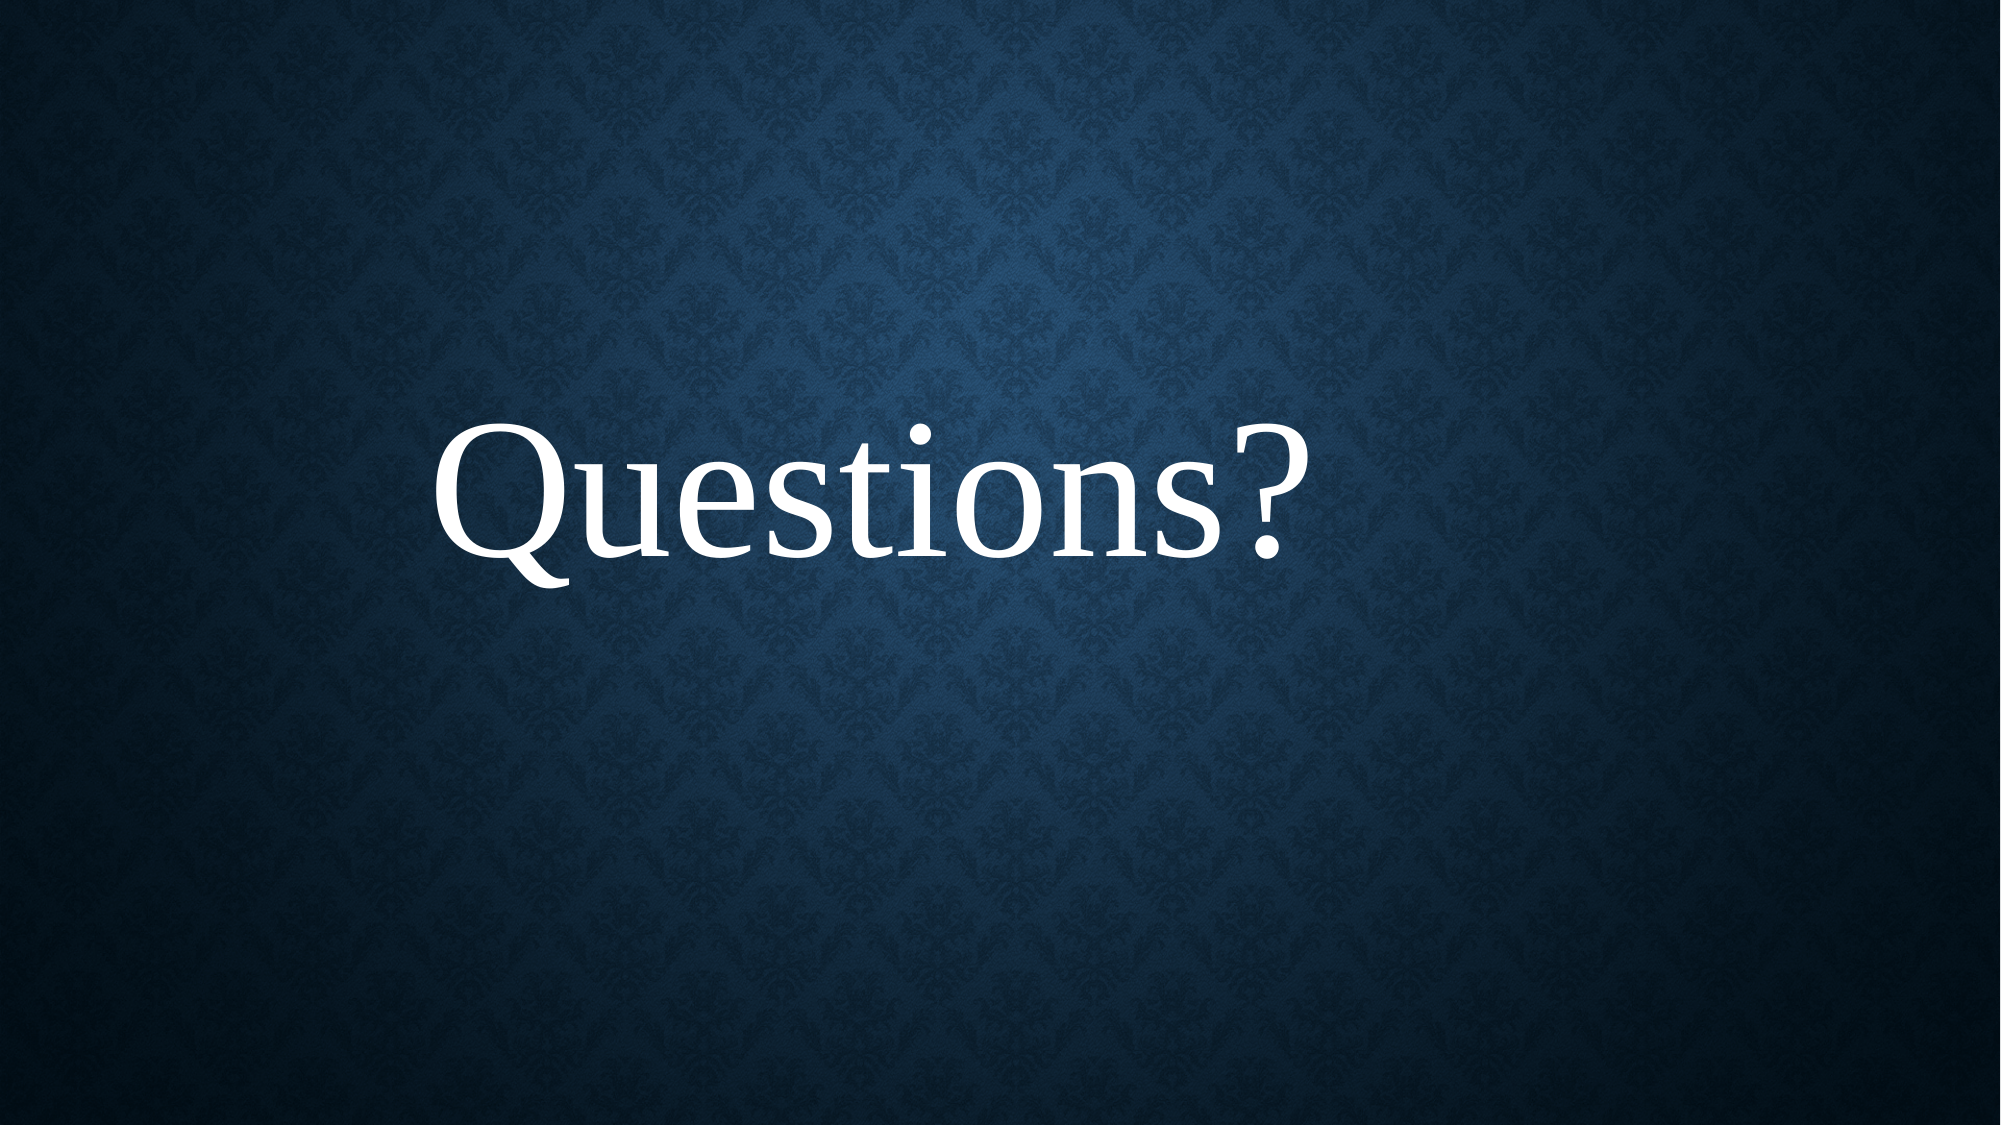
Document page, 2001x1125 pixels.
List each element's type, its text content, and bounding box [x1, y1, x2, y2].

text_box Questions? [413, 348, 1359, 604]
